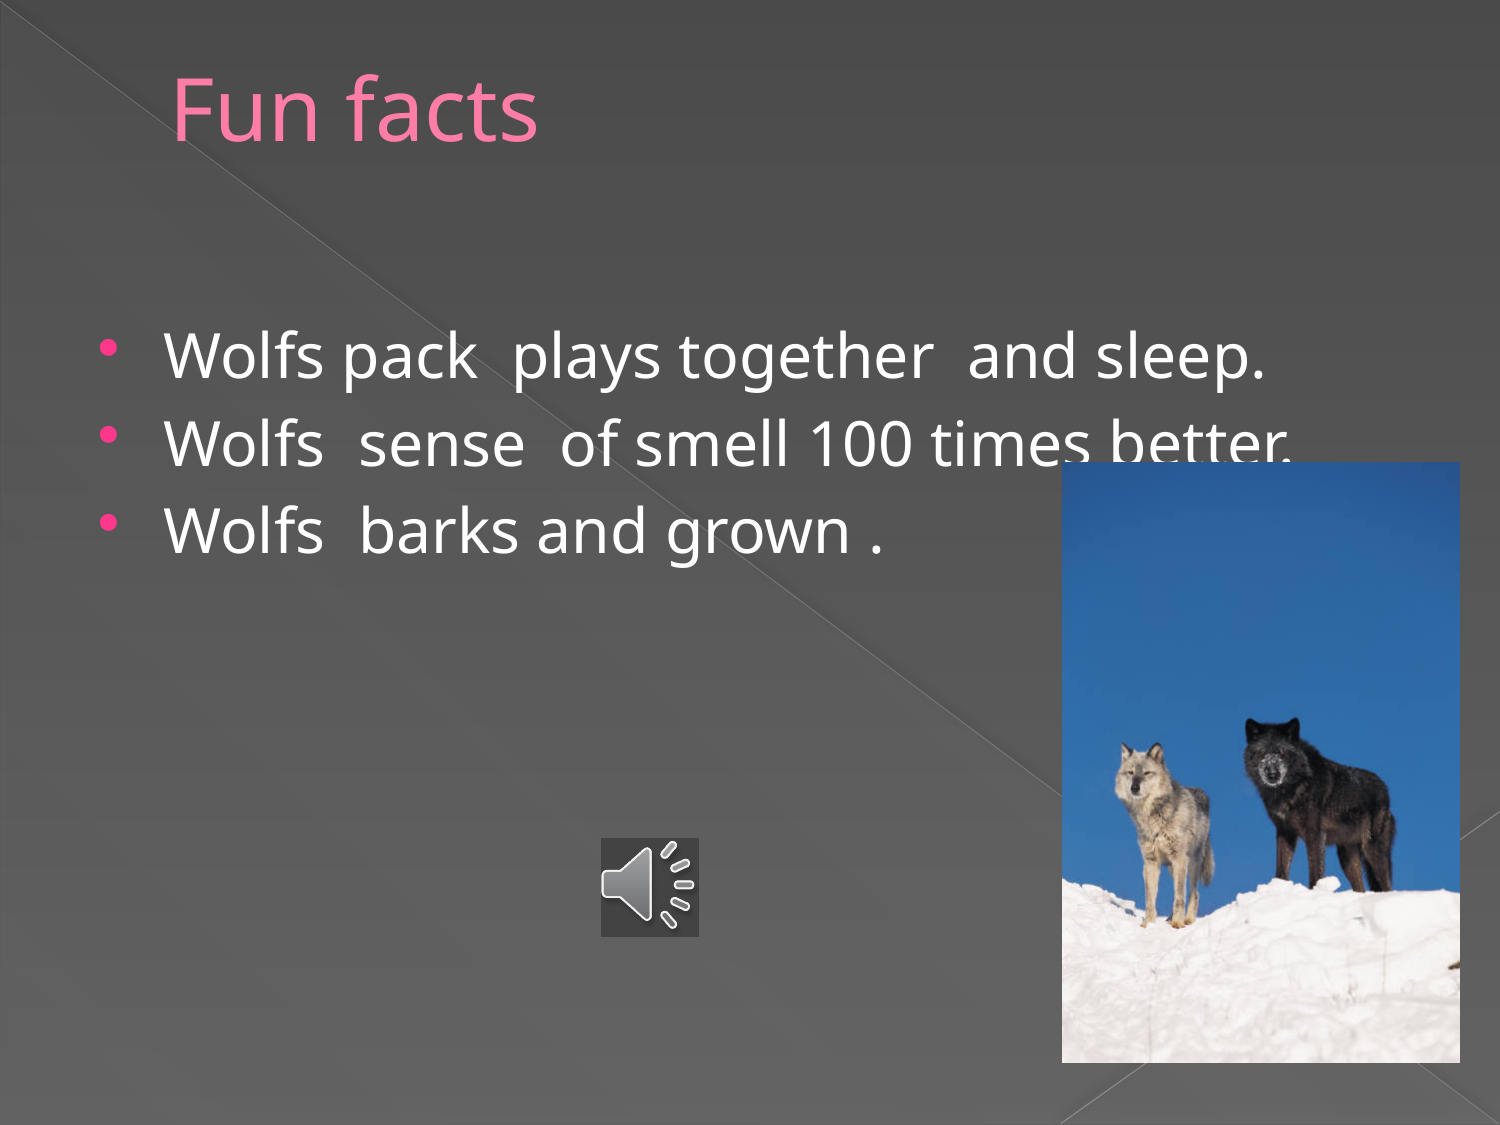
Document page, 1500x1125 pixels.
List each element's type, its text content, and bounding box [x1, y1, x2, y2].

list Wolfs pack plays together and sleep. Wolfs sense of smell 100 times better. Wolfs barks and grown . [75, 308, 1425, 1059]
picture [599, 837, 701, 938]
title Fun facts [75, 43, 1425, 274]
picture [1062, 462, 1460, 1063]
